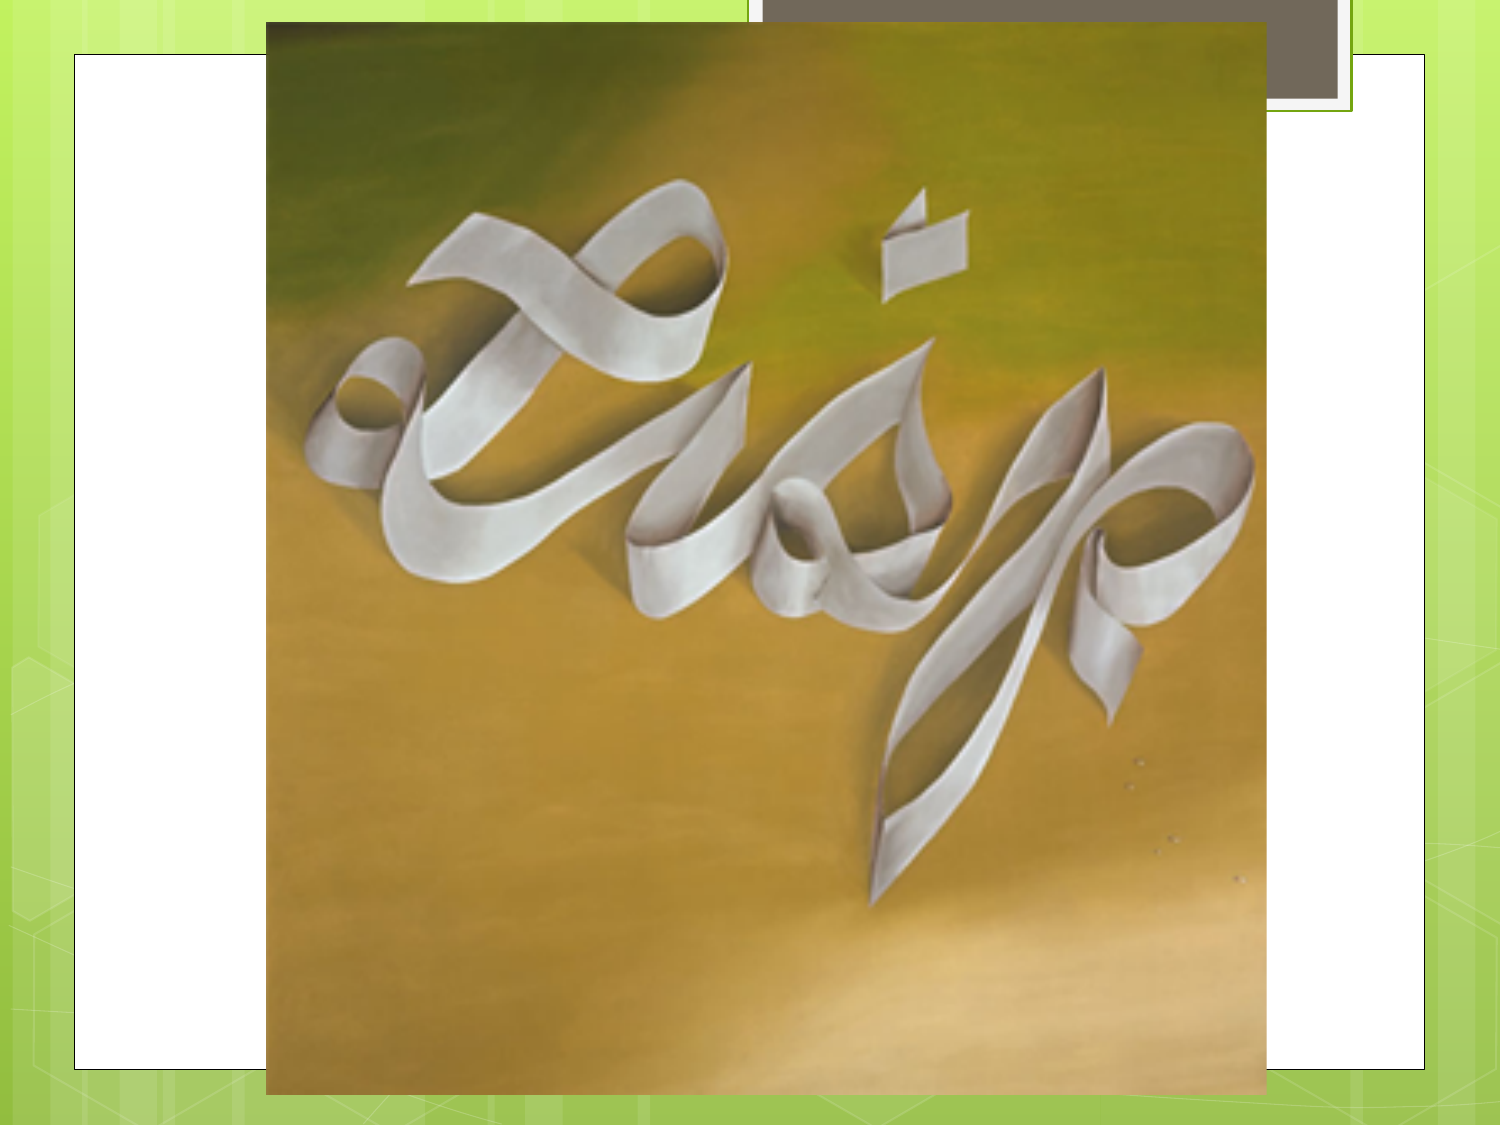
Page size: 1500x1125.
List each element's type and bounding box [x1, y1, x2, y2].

picture [263, 21, 1267, 1095]
